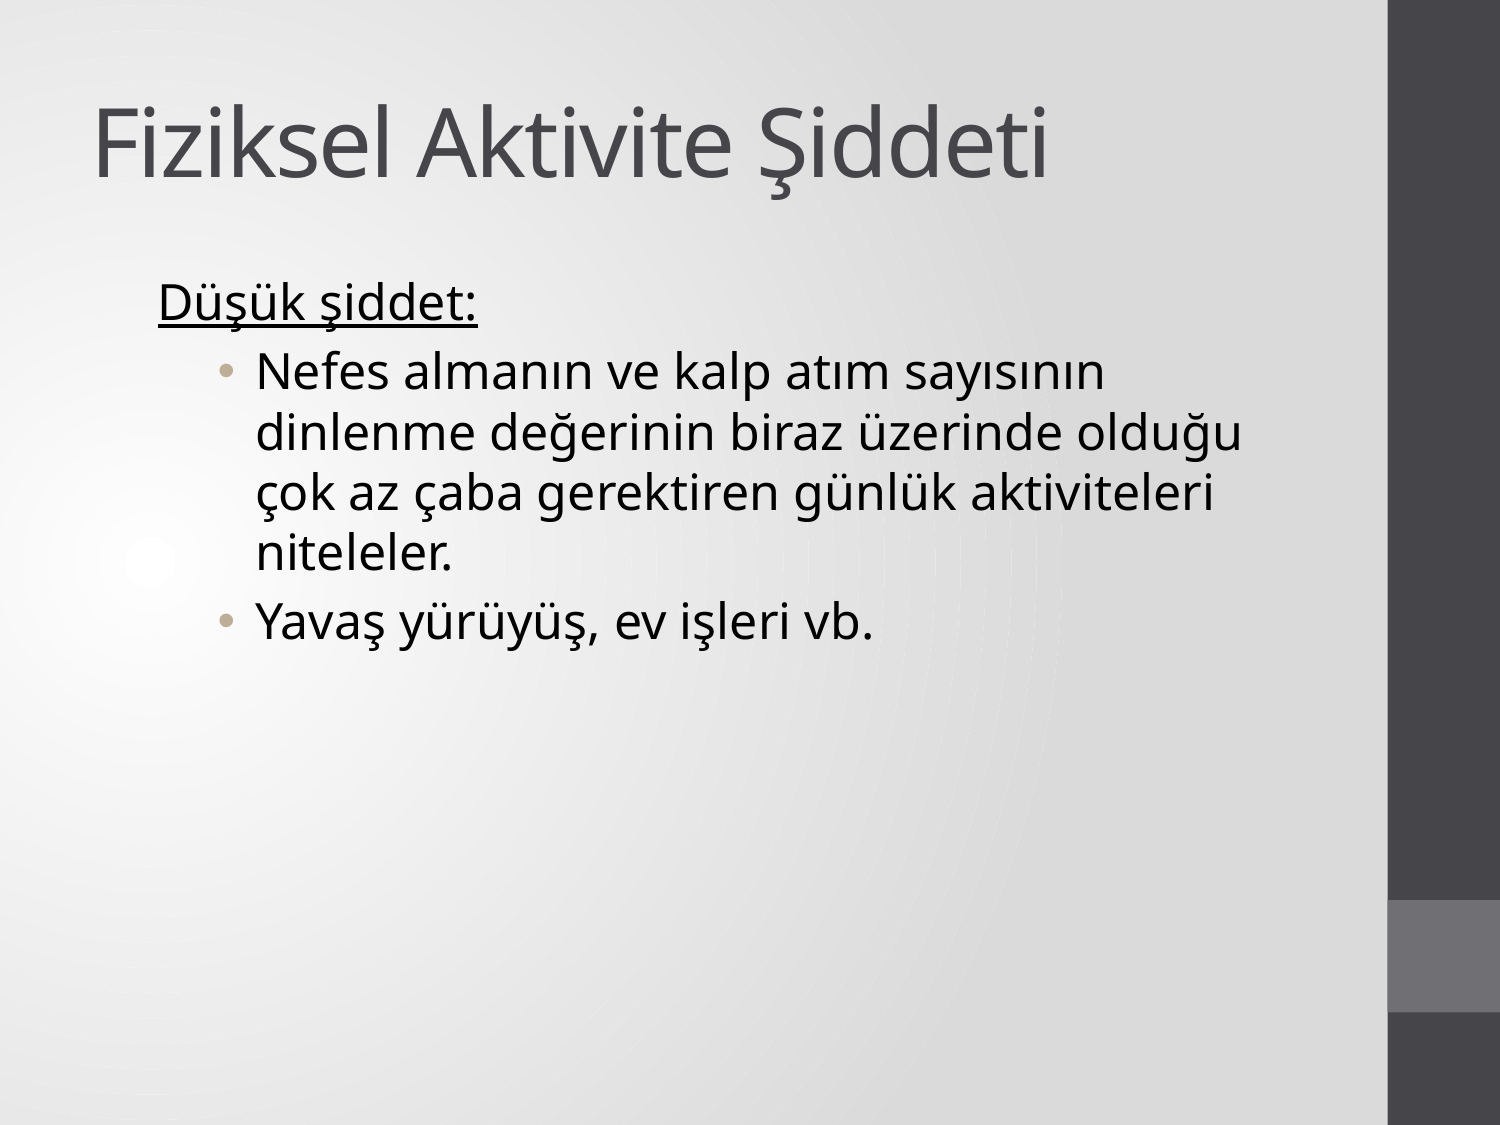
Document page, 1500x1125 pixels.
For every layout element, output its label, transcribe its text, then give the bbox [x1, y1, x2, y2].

list Düşük şiddet: Nefes almanın ve kalp atım sayısının dinlenme değerinin biraz üzerinde olduğu çok az çaba gerektiren günlük aktiviteleri niteleler. Yavaş yürüyüş, ev işleri vb. [75, 262, 1325, 1050]
title Fiziksel Aktivite Şiddeti [75, 45, 1325, 233]
